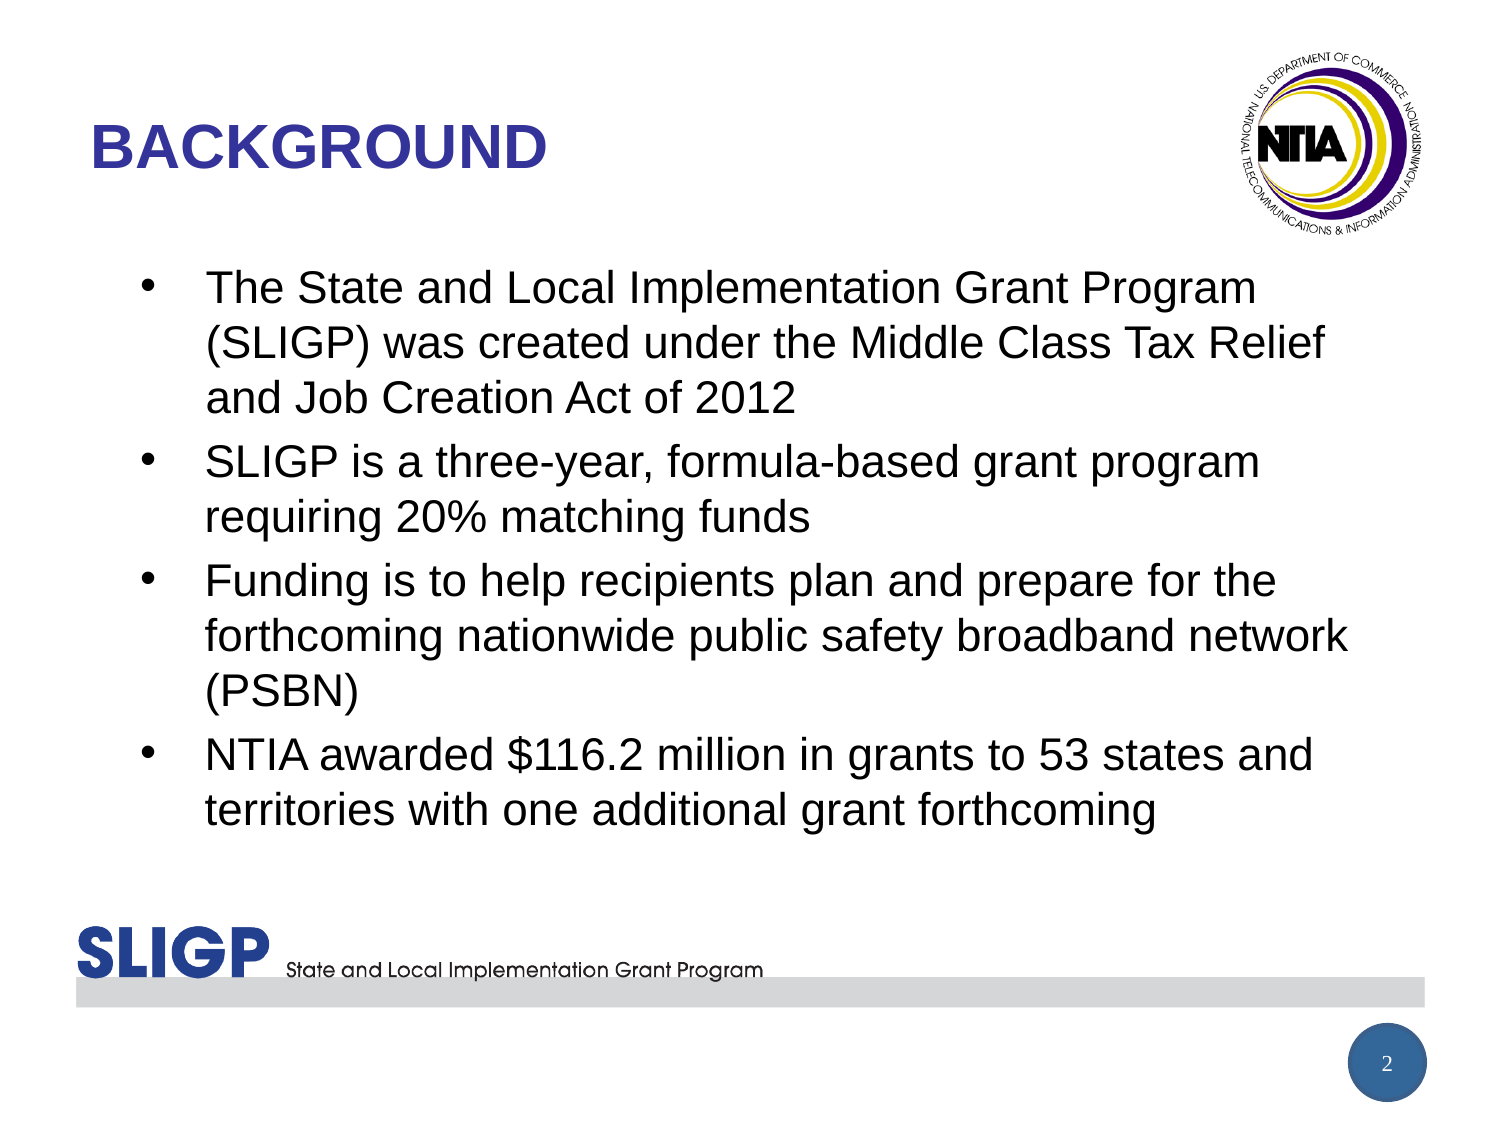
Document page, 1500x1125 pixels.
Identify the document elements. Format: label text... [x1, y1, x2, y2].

picture [75, 912, 1425, 1022]
list The State and Local Implementation Grant Program (SLIGP) was created under the Middle Class Tax Relief and Job Creation Act of 2012 SLIGP is a three-year, formula-based grant program requiring 20% matching funds Funding is to help recipients plan and prepare for the forthcoming nationwide public safety broadband network (PSBN) NTIA awarded $116.2 million in grants to 53 states and territories with one additional grant forthcoming [125, 249, 1425, 900]
picture [1237, 49, 1425, 238]
title BACKGROUND [75, 50, 1213, 238]
